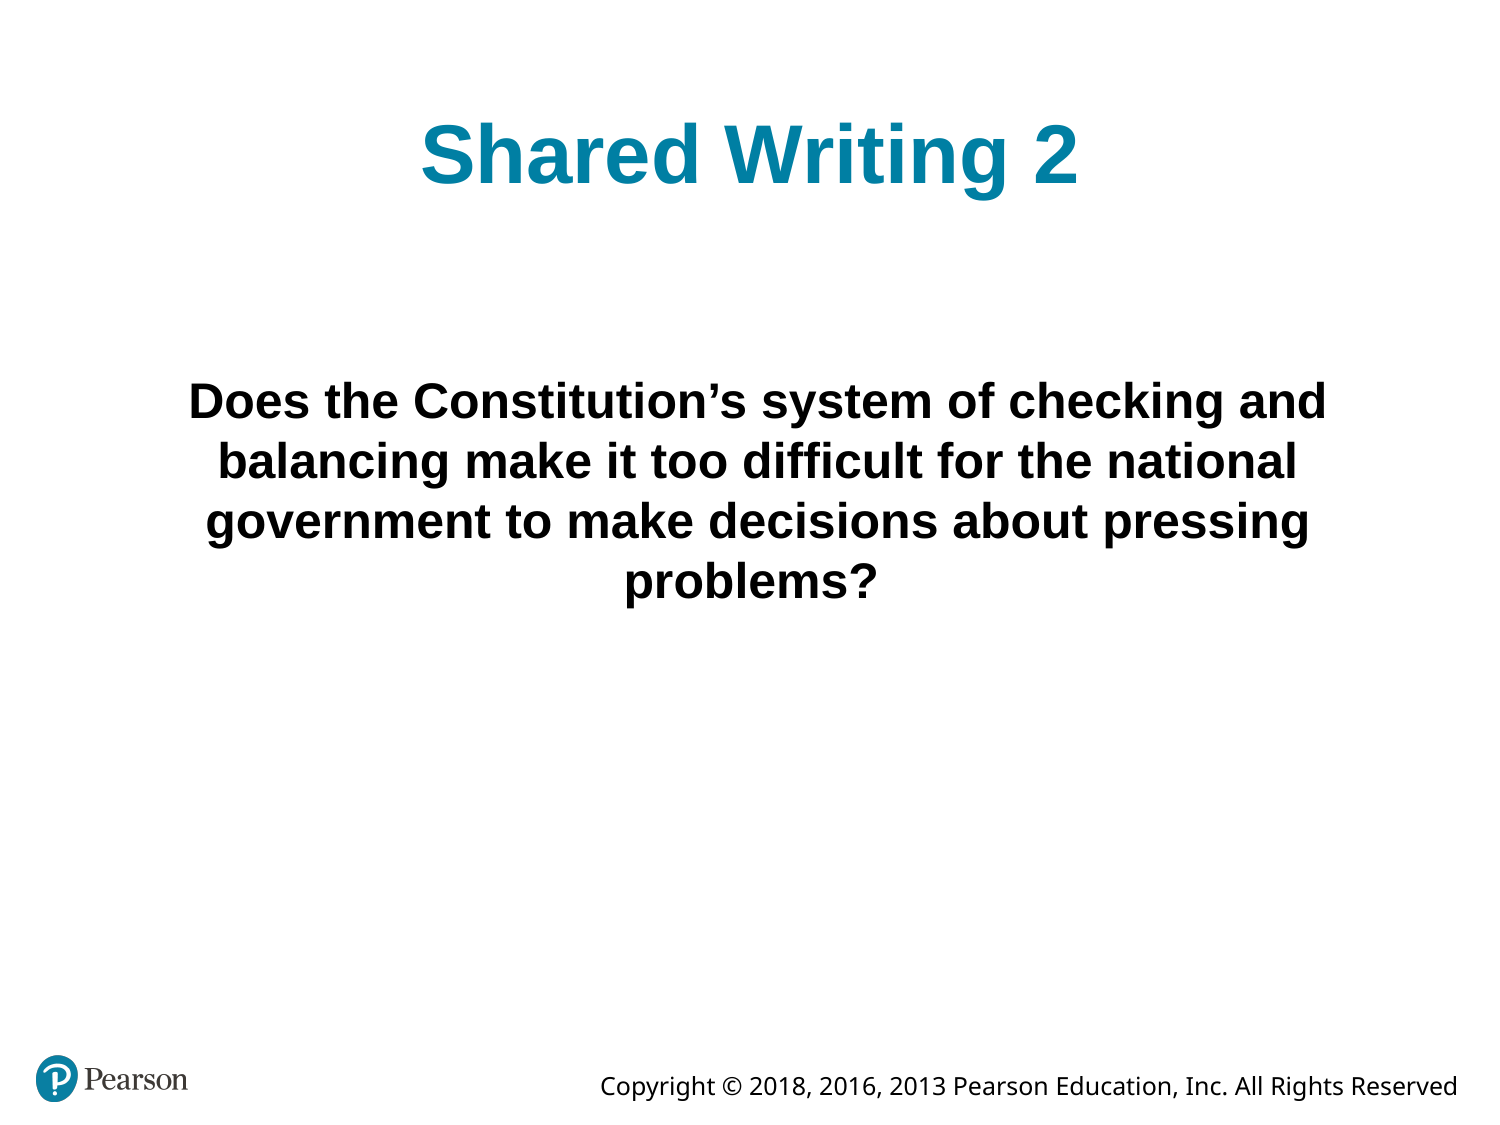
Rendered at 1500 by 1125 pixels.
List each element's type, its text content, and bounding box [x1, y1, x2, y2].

list Does the Constitution’s system of checking and balancing make it too difficult for the national government to make decisions about pressing problems? [75, 262, 1425, 1005]
picture [62, 1055, 188, 1102]
title Shared Writing 2 [75, 35, 1425, 216]
picture [36, 1055, 52, 1071]
picture [44, 1064, 70, 1089]
picture [36, 1088, 47, 1102]
